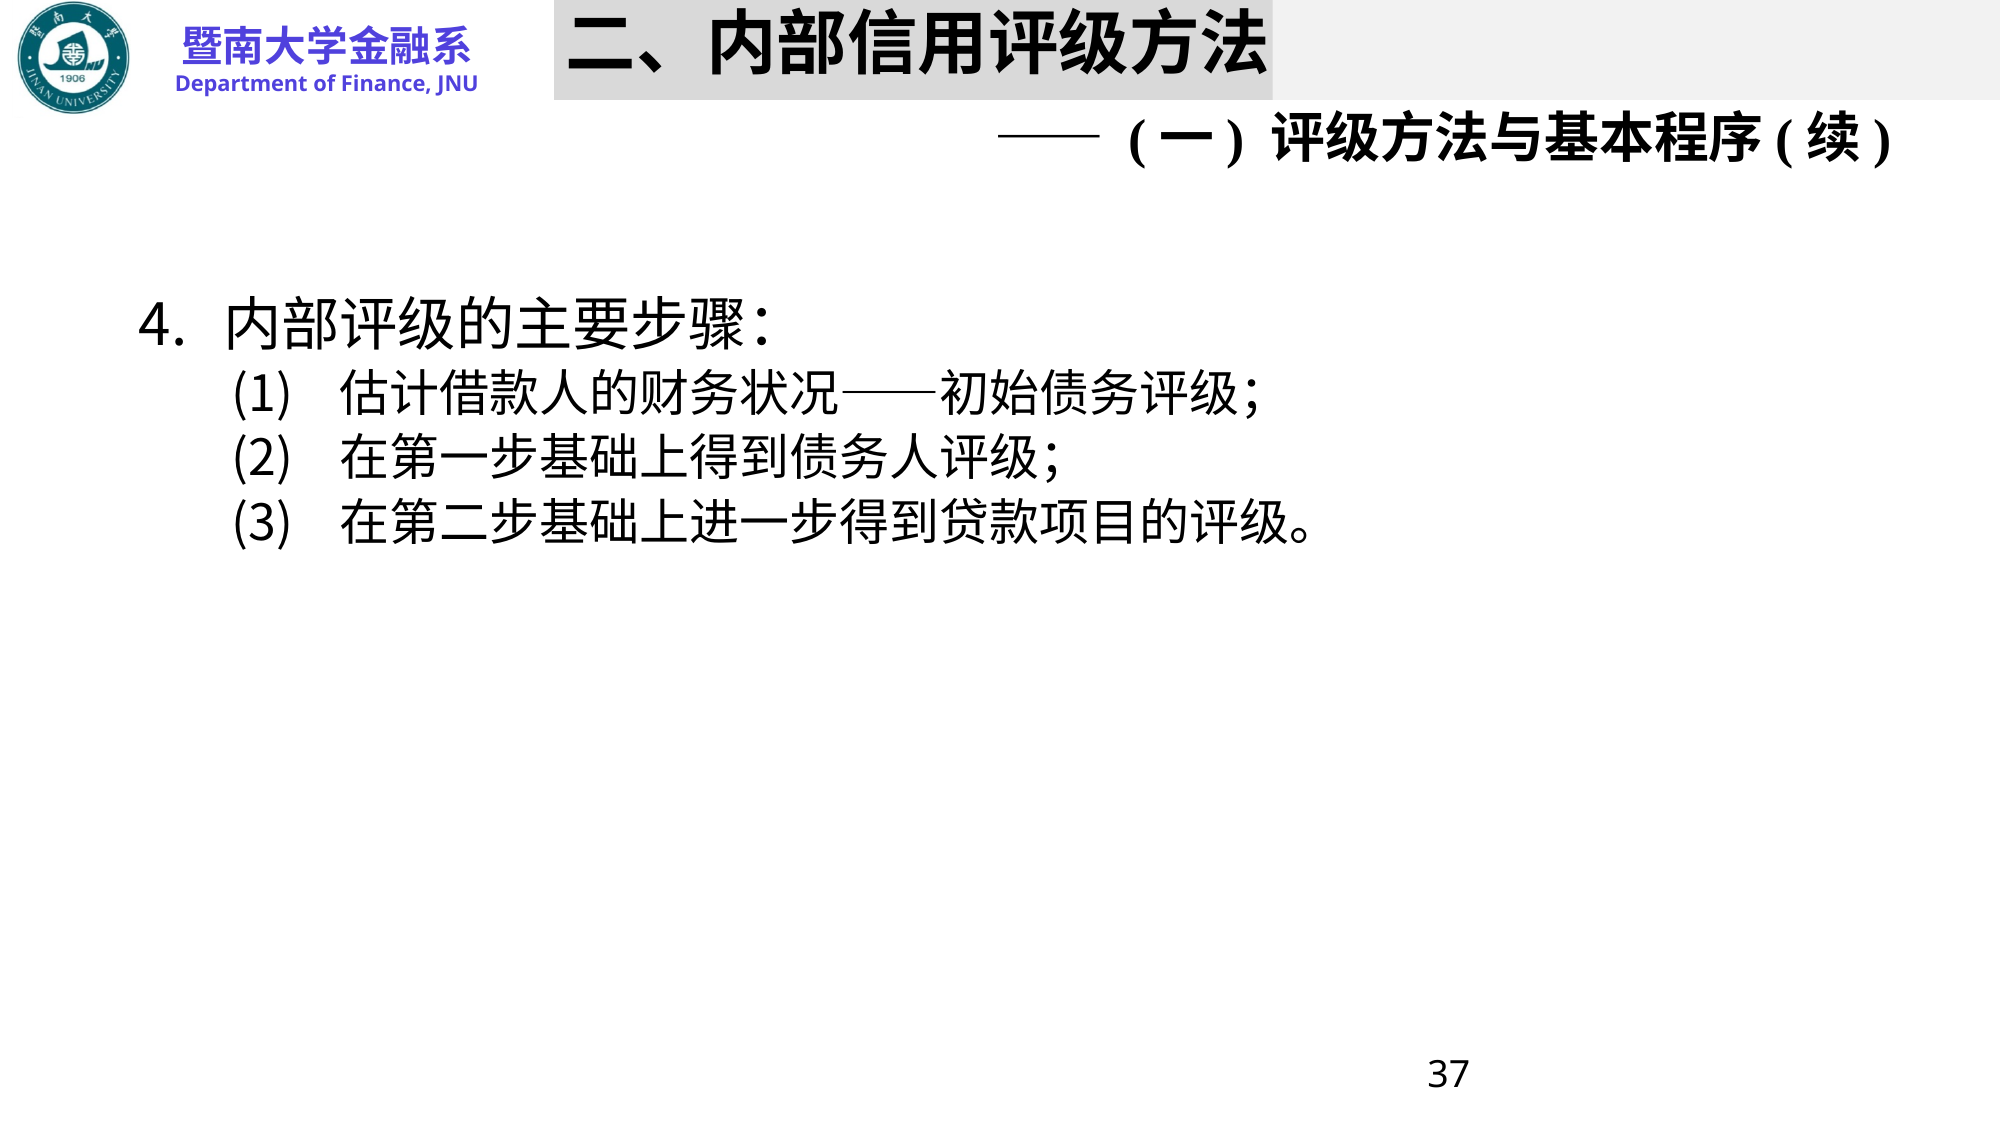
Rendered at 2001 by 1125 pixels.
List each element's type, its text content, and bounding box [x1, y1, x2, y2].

title 二、内部信用评级方法 —— (一) 评级方法与基本程序(续) [550, 0, 1934, 200]
list 内部评级的主要步骤： 估计借款人的财务状况——初始债务评级； 在第一步基础上得到债务人评级； 在第二步基础上进一步得到贷款项目的评级。 [123, 287, 1954, 988]
picture [12, 0, 131, 118]
slide_number 37 [1412, 1042, 1863, 1103]
